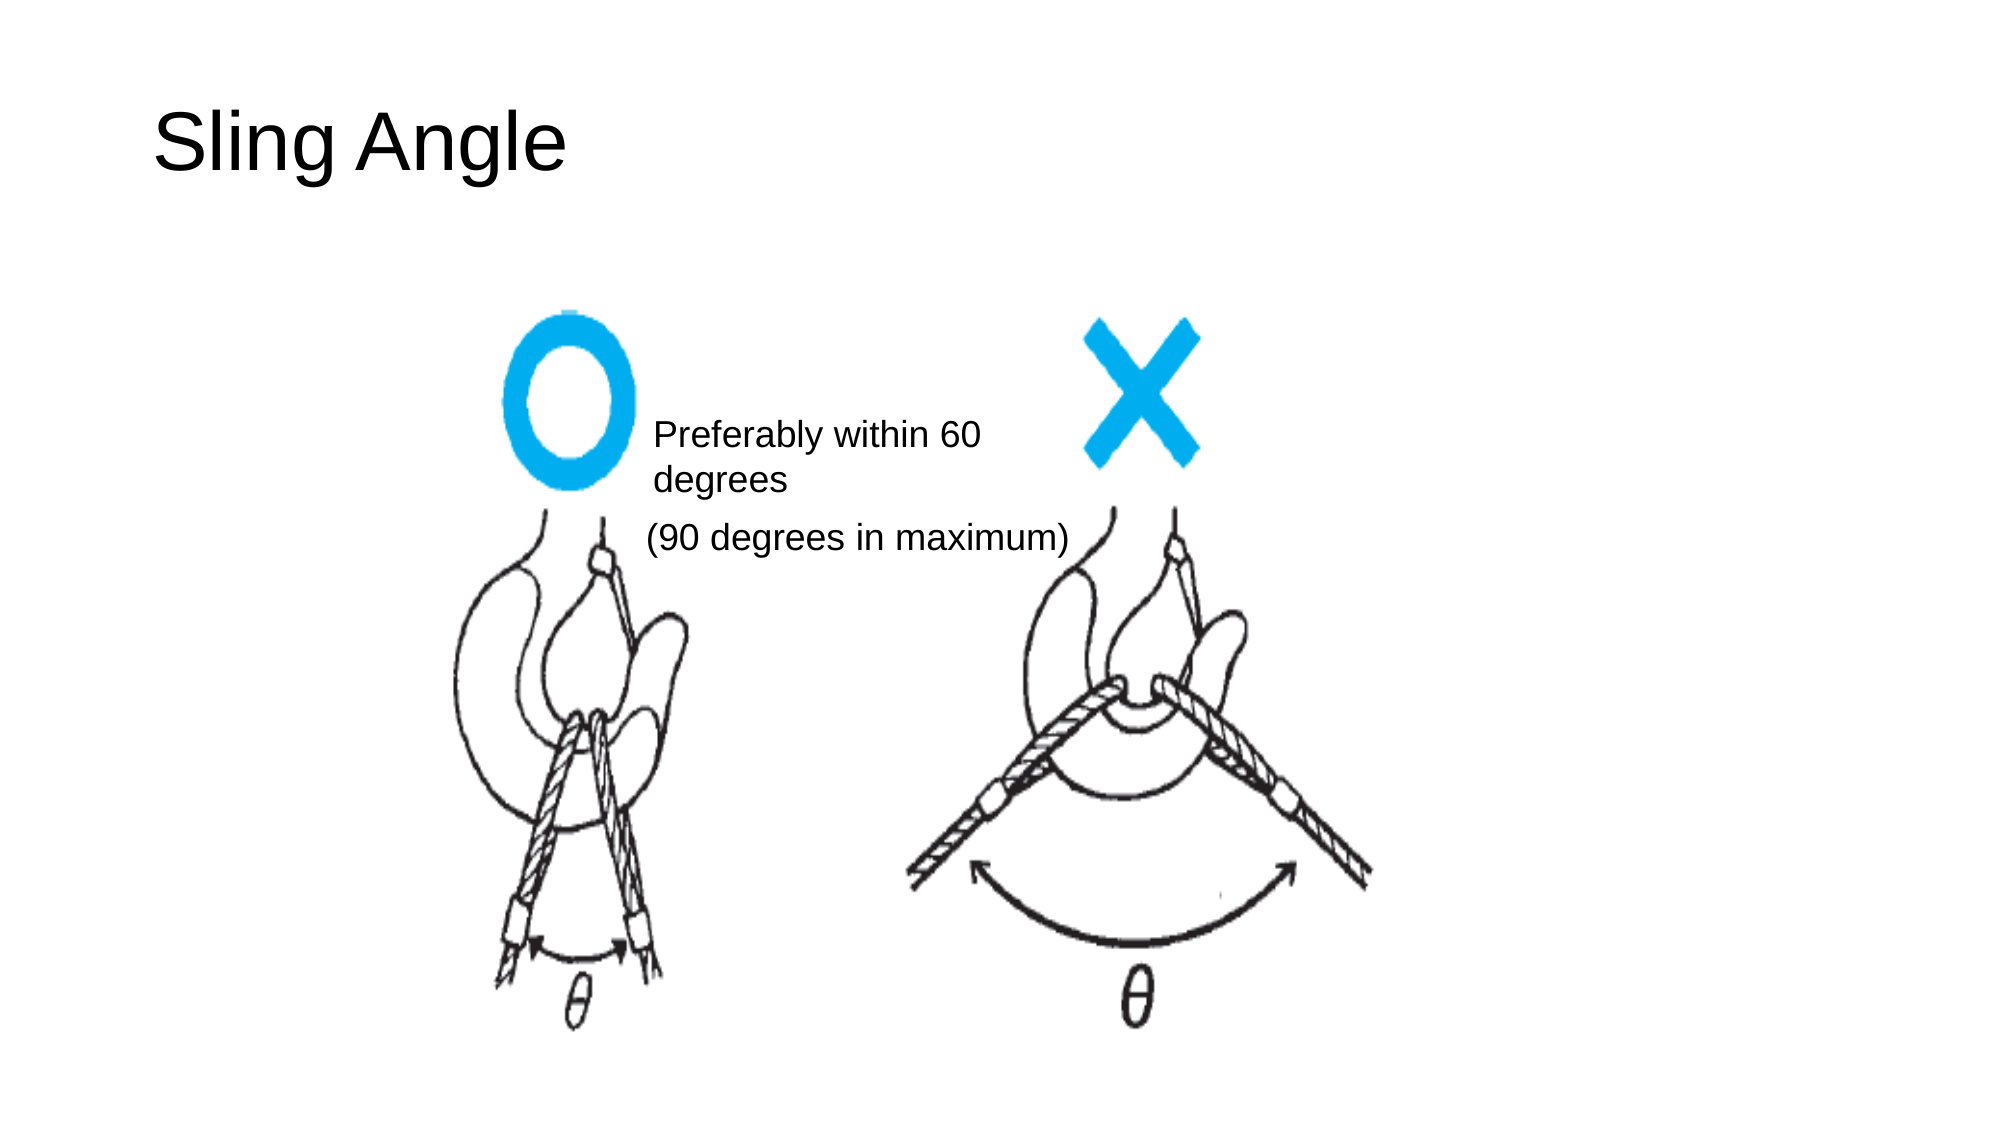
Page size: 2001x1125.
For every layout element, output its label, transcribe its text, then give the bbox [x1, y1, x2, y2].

title Sling Angle [137, 59, 1863, 227]
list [427, 277, 1424, 1066]
